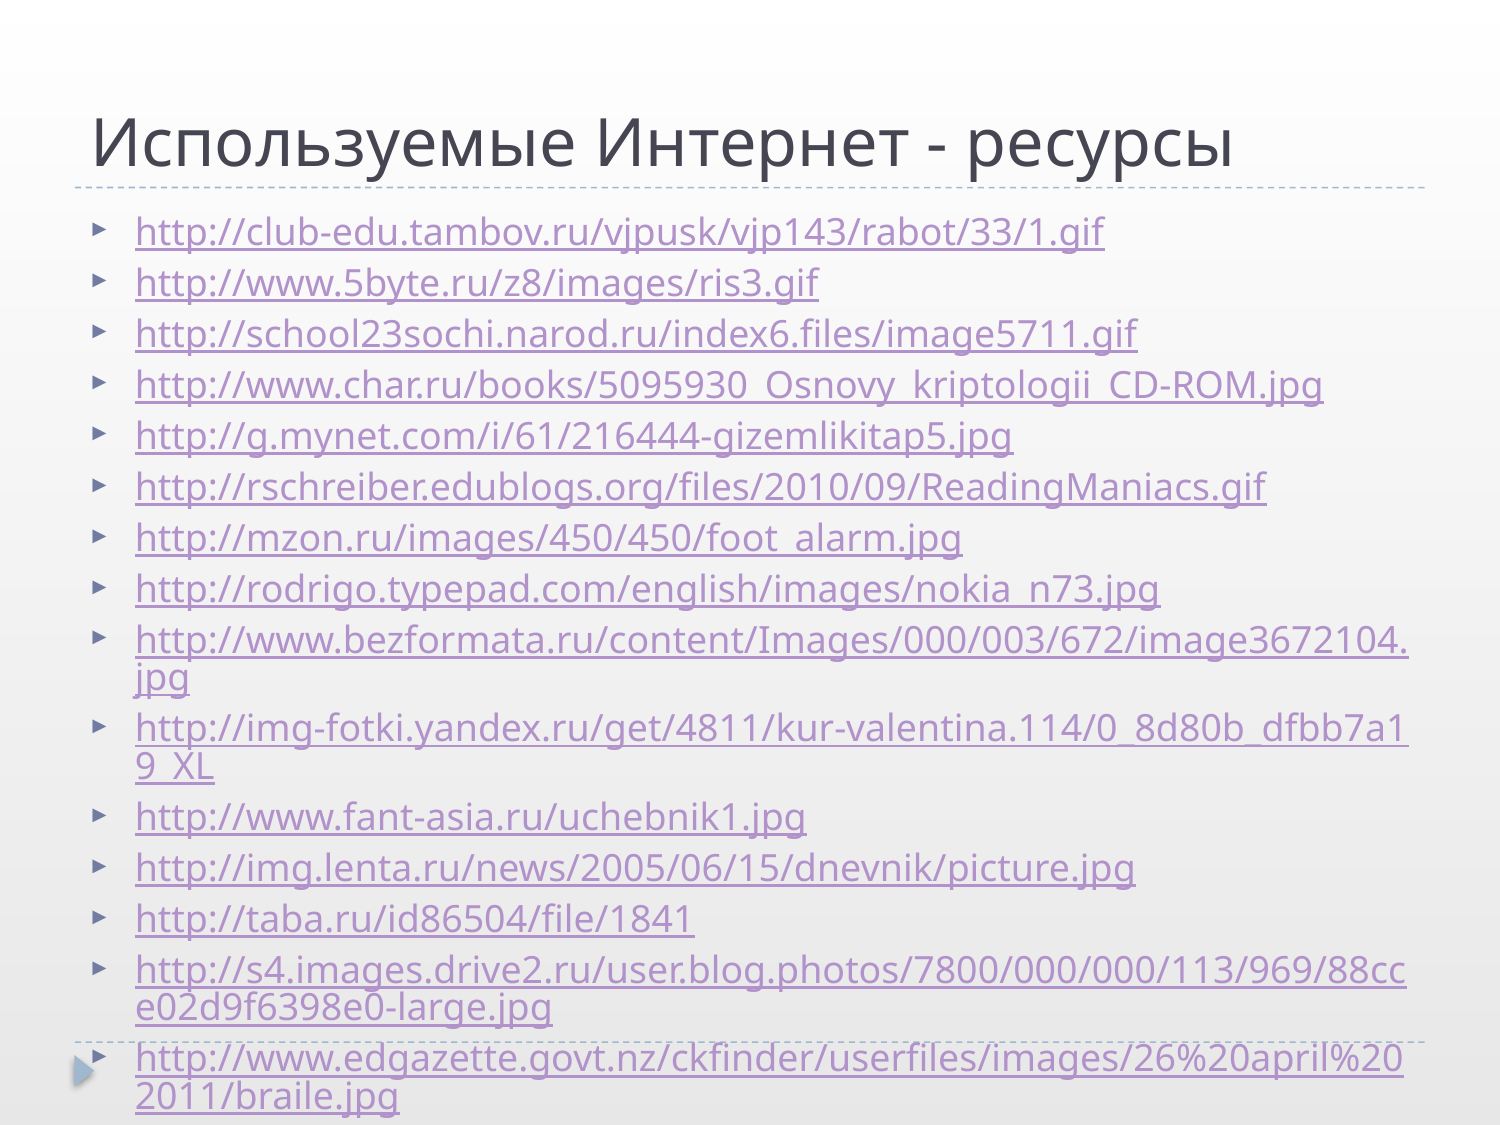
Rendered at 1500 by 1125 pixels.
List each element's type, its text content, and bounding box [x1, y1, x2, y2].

list http://club-edu.tambov.ru/vjpusk/vjp143/rabot/33/1.gif http://www.5byte.ru/z8/images/ris3.gif http://school23sochi.narod.ru/index6.files/image5711.gif http://www.char.ru/books/5095930_Osnovy_kriptologii_CD-ROM.jpg http://g.mynet.com/i/61/216444-gizemlikitap5.jpg http://rschreiber.edublogs.org/files/2010/09/ReadingManiacs.gif http://mzon.ru/images/450/450/foot_alarm.jpg http://rodrigo.typepad.com/english/images/nokia_n73.jpg http://www.bezformata.ru/content/Images/000/003/672/image3672104.jpg http://img-fotki.yandex.ru/get/4811/kur-valentina.114/0_8d80b_dfbb7a19_XL http://www.fant-asia.ru/uchebnik1.jpg http://img.lenta.ru/news/2005/06/15/dnevnik/picture.jpg http://taba.ru/id86504/file/1841 http://s4.images.drive2.ru/user.blog.photos/7800/000/000/113/969/88cce02d9f6398e0-large.jpg http://www.edgazette.govt.nz/ckfinder/userfiles/images/26%20april%202011/braile.jpg http://forum.steelfactor.ru/uploads/profile/photo-42373.jpeg?_r=0 [74, 199, 1426, 1011]
title Используемые Интернет - ресурсы [74, 24, 1426, 188]
